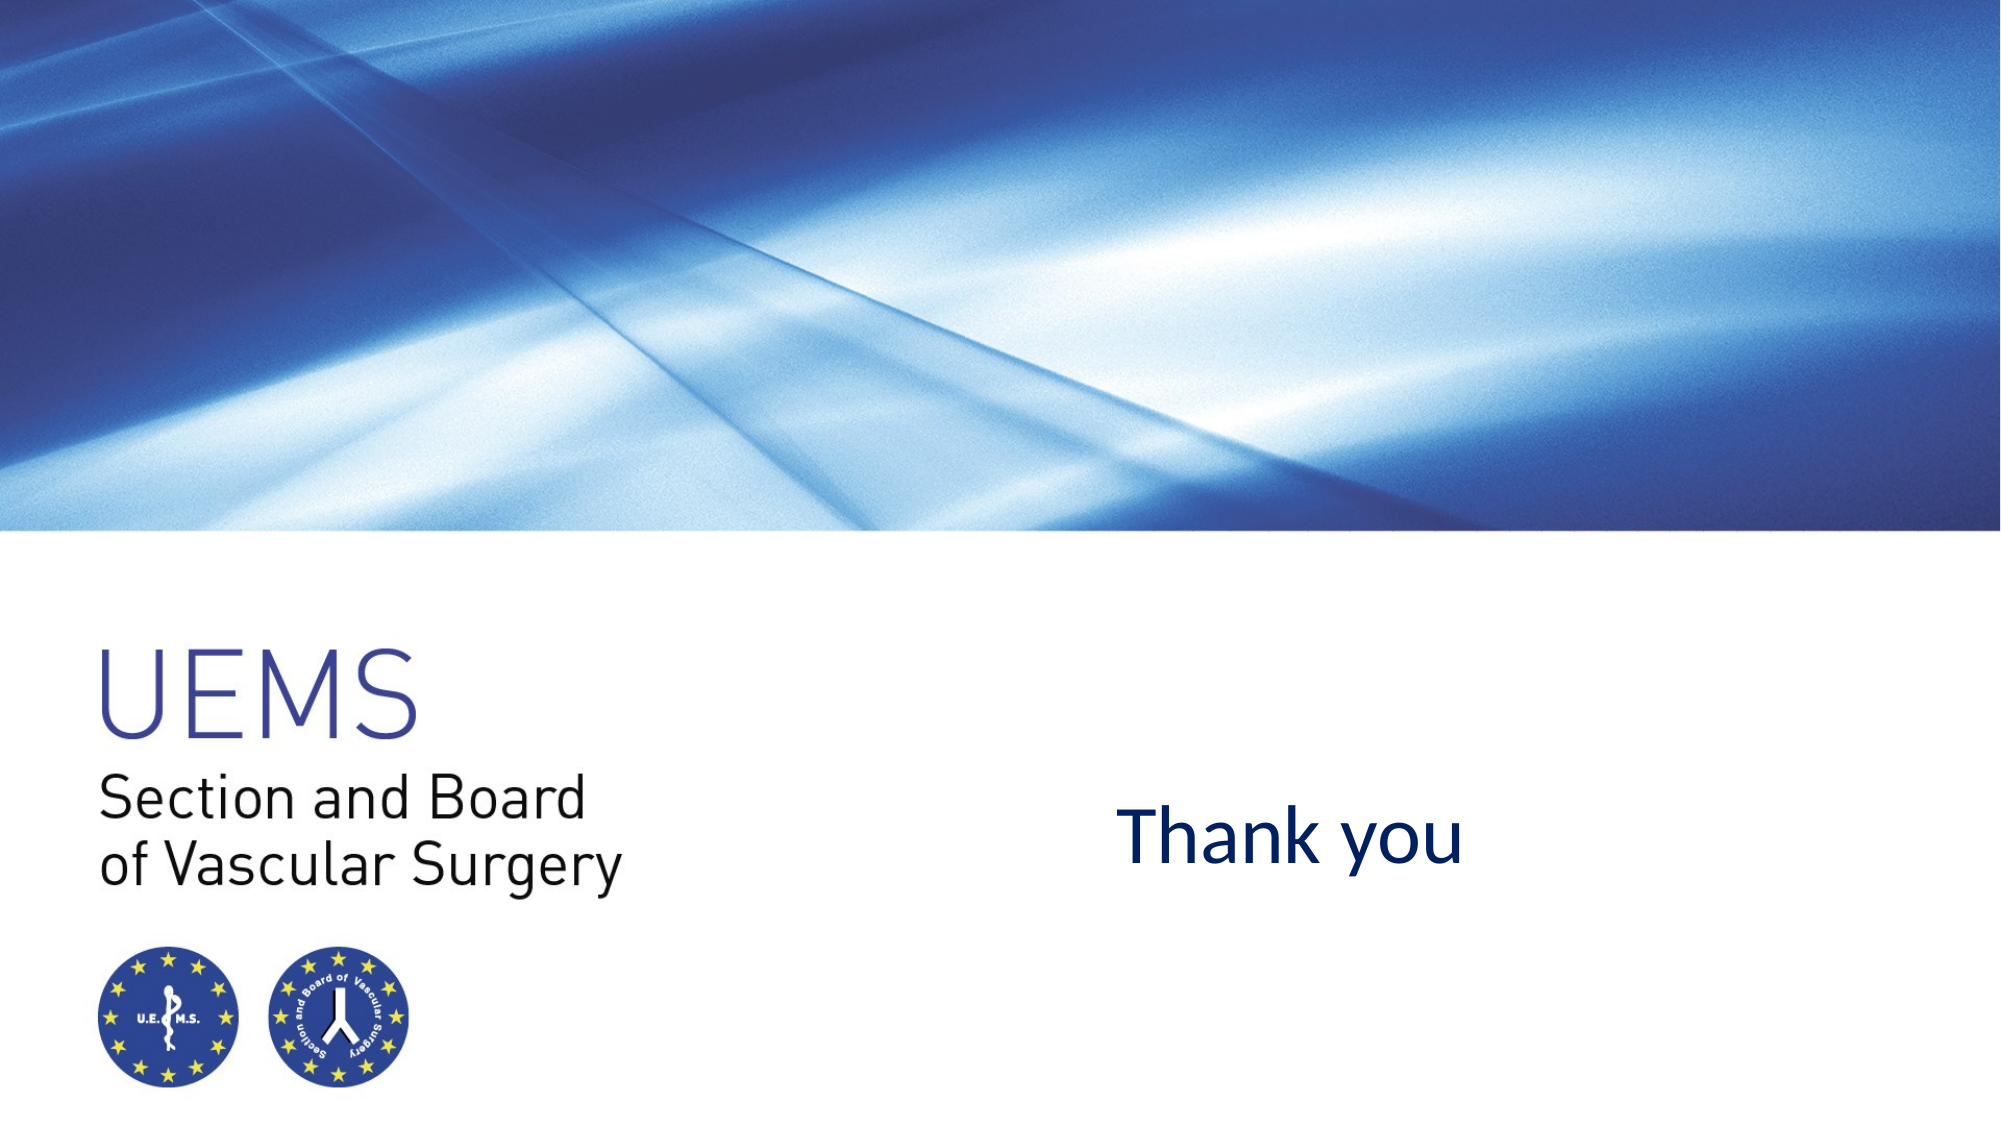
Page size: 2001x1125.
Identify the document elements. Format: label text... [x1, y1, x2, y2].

picture [0, 0, 2001, 1125]
text_box Thank you [1101, 772, 1481, 888]
